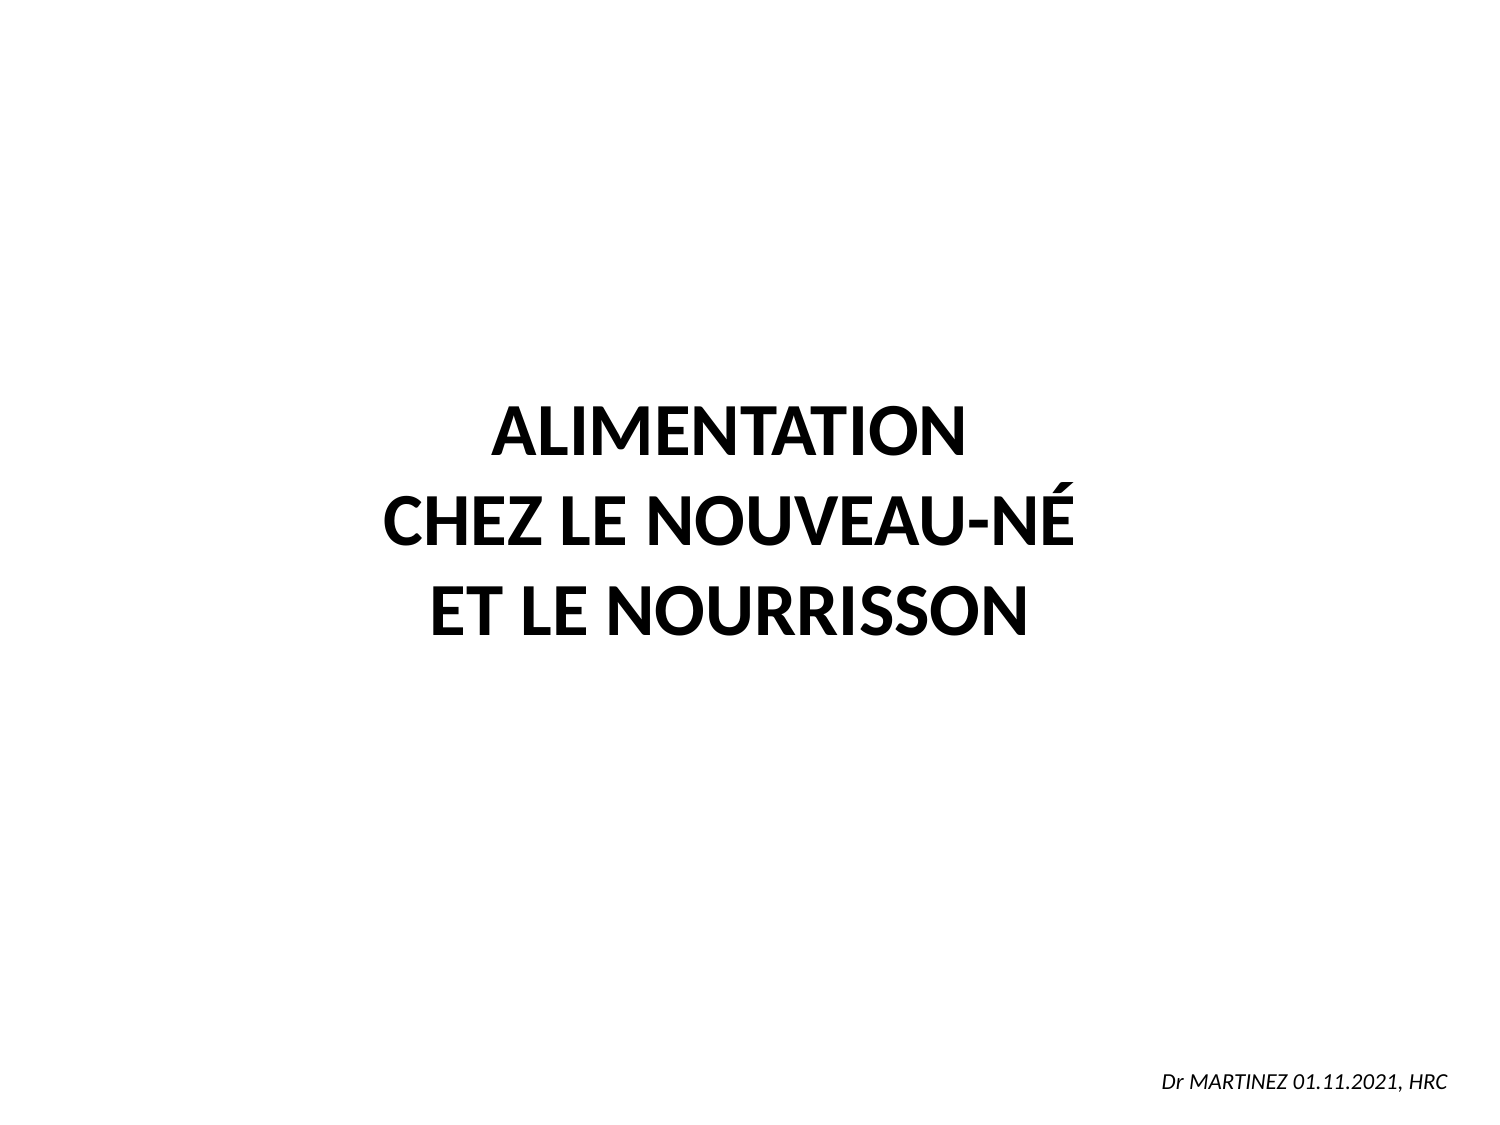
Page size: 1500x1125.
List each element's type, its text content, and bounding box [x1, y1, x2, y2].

text_box ALIMENTATION CHEZ LE NOUVEAU-NÉ ET LE NOURRISSON [369, 373, 1092, 659]
text_box Dr MARTINEZ 01.11.2021, HRC [1146, 1059, 1463, 1102]
